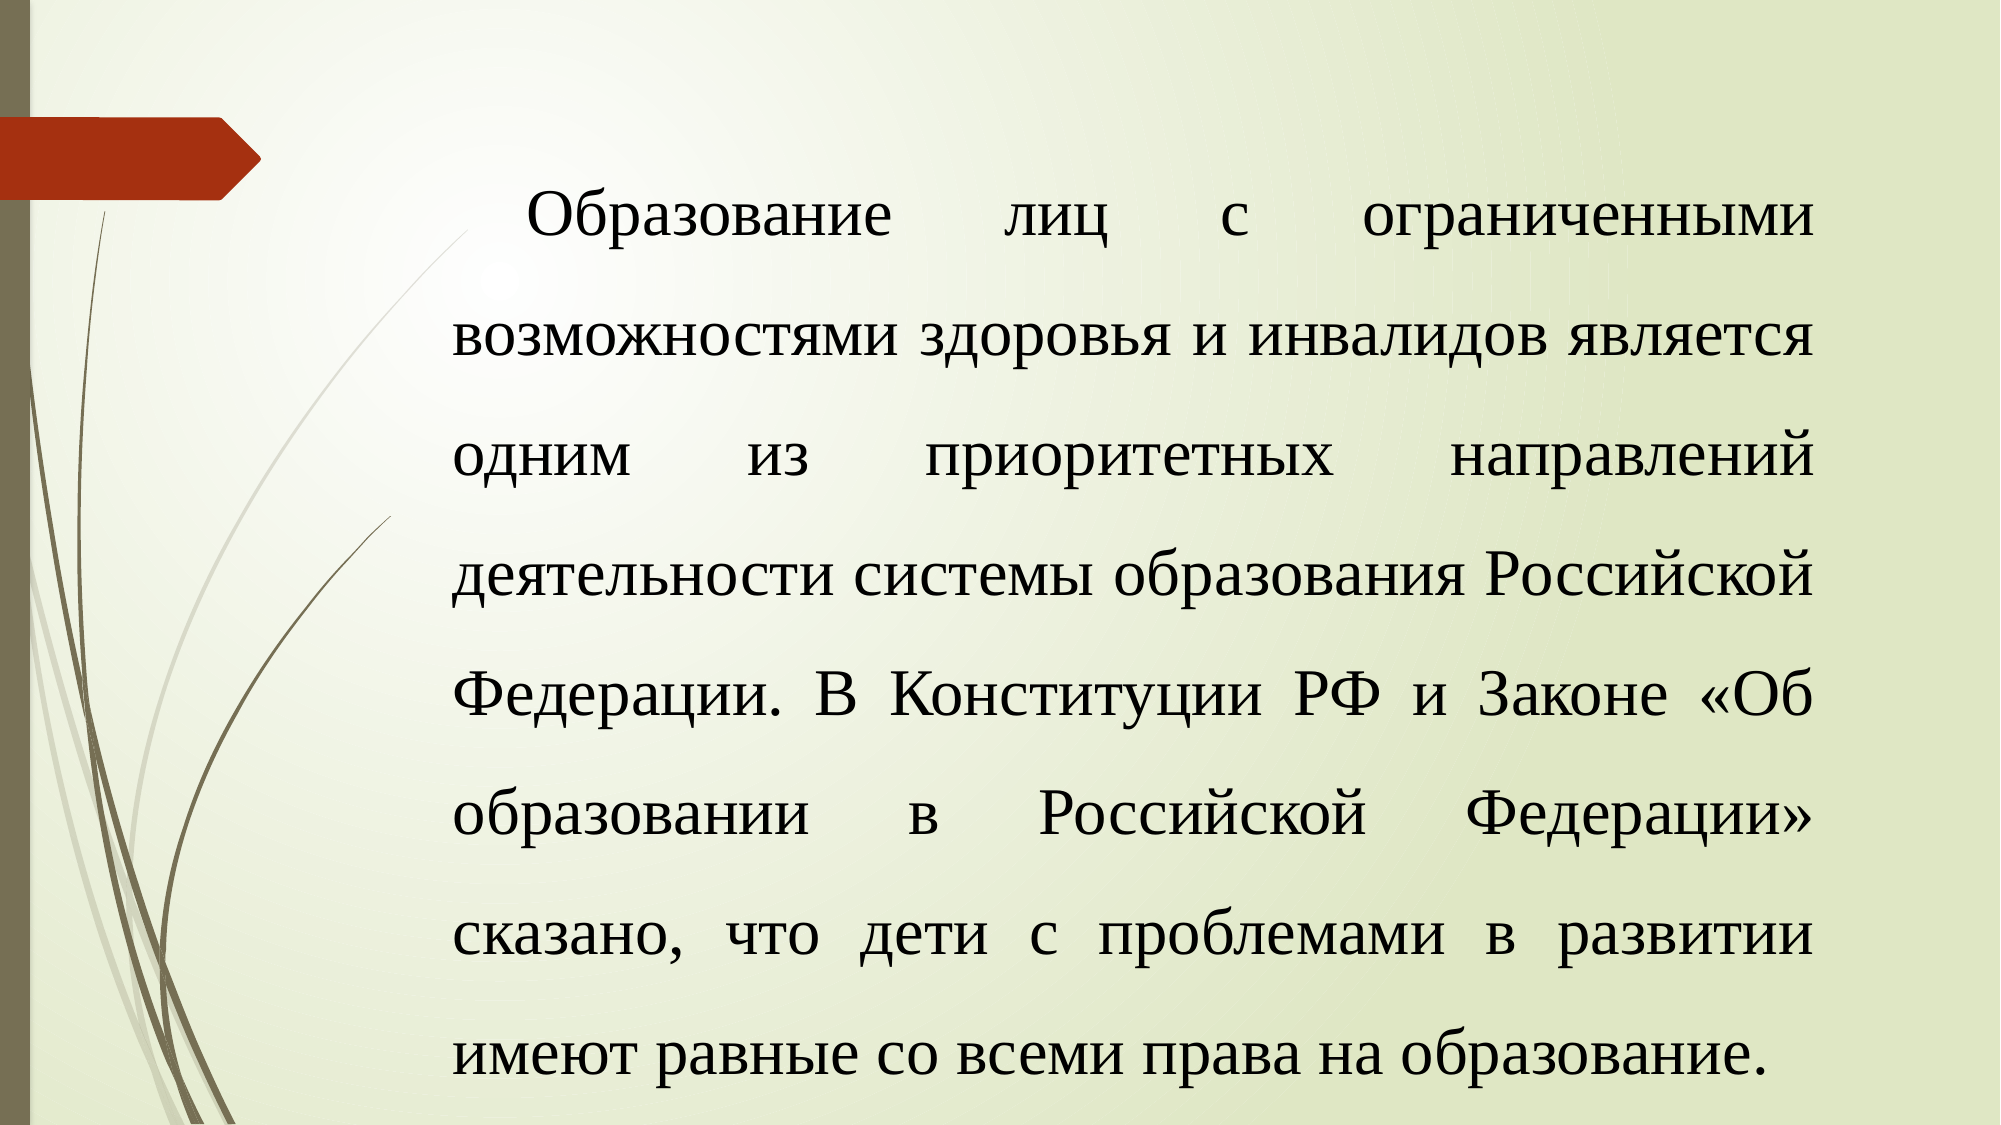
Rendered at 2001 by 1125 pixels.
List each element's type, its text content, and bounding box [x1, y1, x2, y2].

text_box Образование лиц с ограниченными возможностями здоровья и инвалидов является одним из приоритетных направлений деятельности системы образования Российской Федерации. В Конституции РФ и Законе «Об образовании в Российской Федерации» сказано, что дети с проблемами в развитии имеют равные со всеми права на образование. [438, 121, 1831, 1096]
